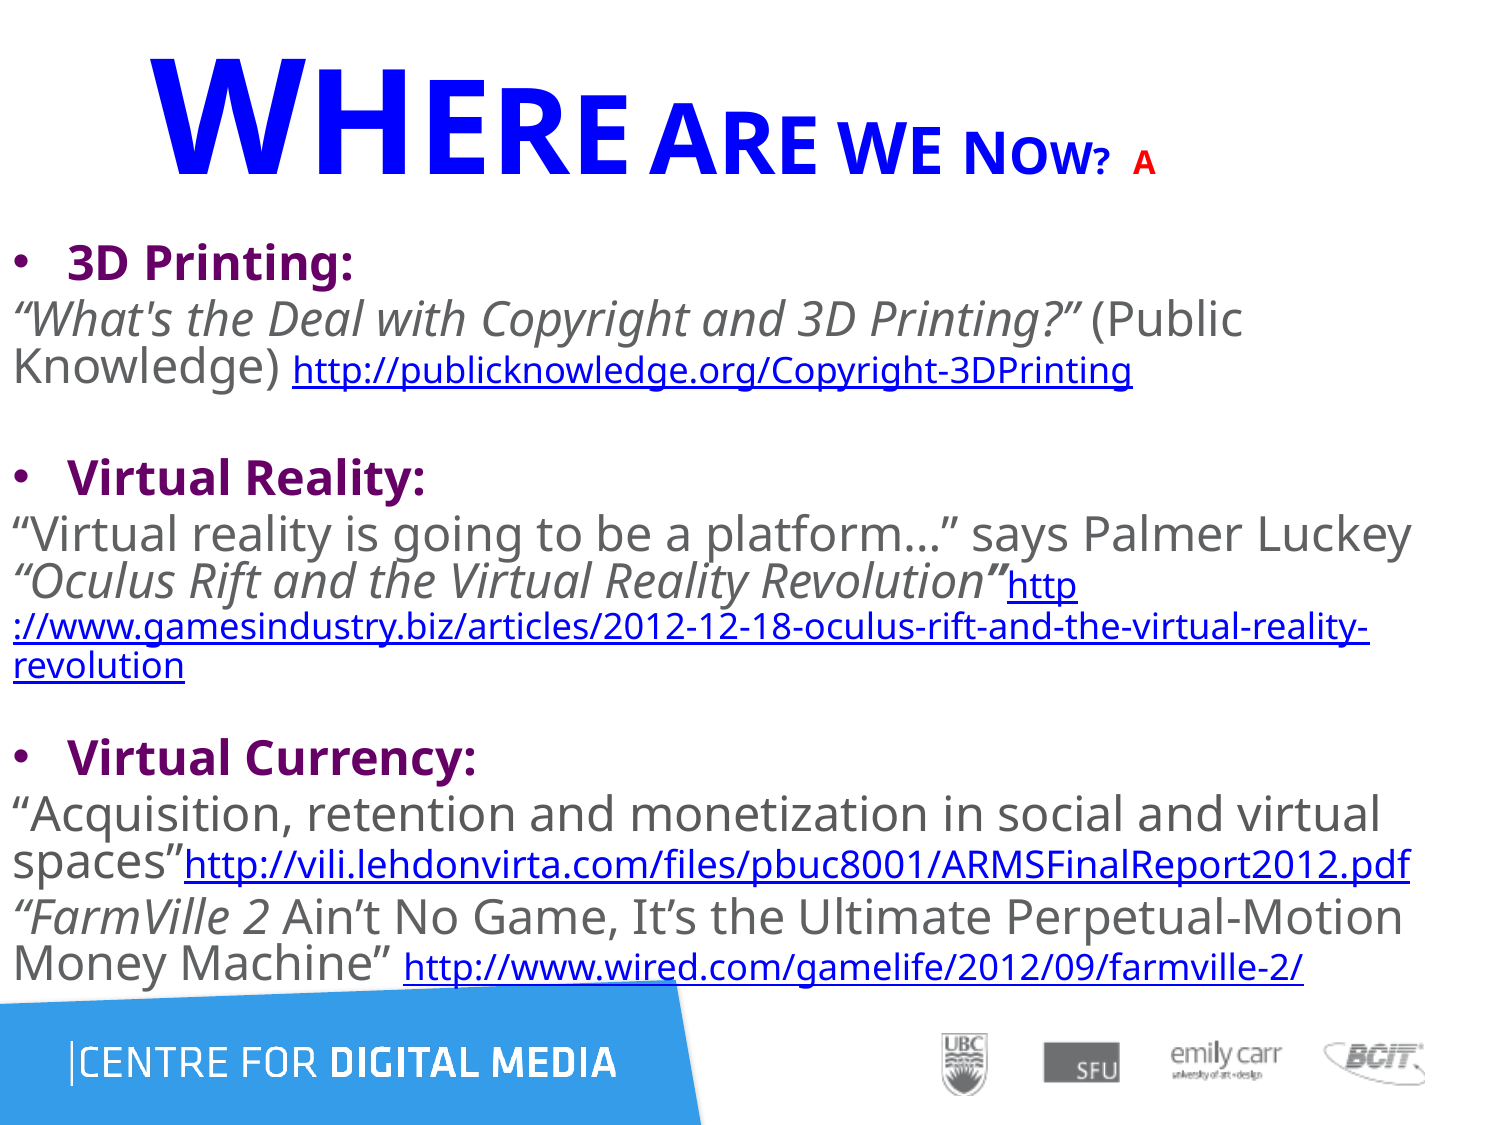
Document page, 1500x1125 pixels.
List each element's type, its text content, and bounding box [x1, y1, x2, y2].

title WHERE ARE WE NOW? A [75, 0, 1425, 221]
list 3D Printing: “What's the Deal with Copyright and 3D Printing?” (Public Knowledge) http://publicknowledge.org/Copyright-3DPrinting Virtual Reality: “Virtual reality is going to be a platform…” says Palmer Luckey “Oculus Rift and the Virtual Reality Revolution”http://www.gamesindustry.biz/articles/2012-12-18-oculus-rift-and-the-virtual-reality-revolution Virtual Currency: “Acquisition, retention and monetization in social and virtual spaces”http://vili.lehdonvirta.com/files/pbuc8001/ARMSFinalReport2012.pdf “FarmVille 2 Ain’t No Game, It’s the Ultimate Perpetual-Motion Money Machine” http://www.wired.com/gamelife/2012/09/farmville-2/ [0, 230, 1500, 1010]
